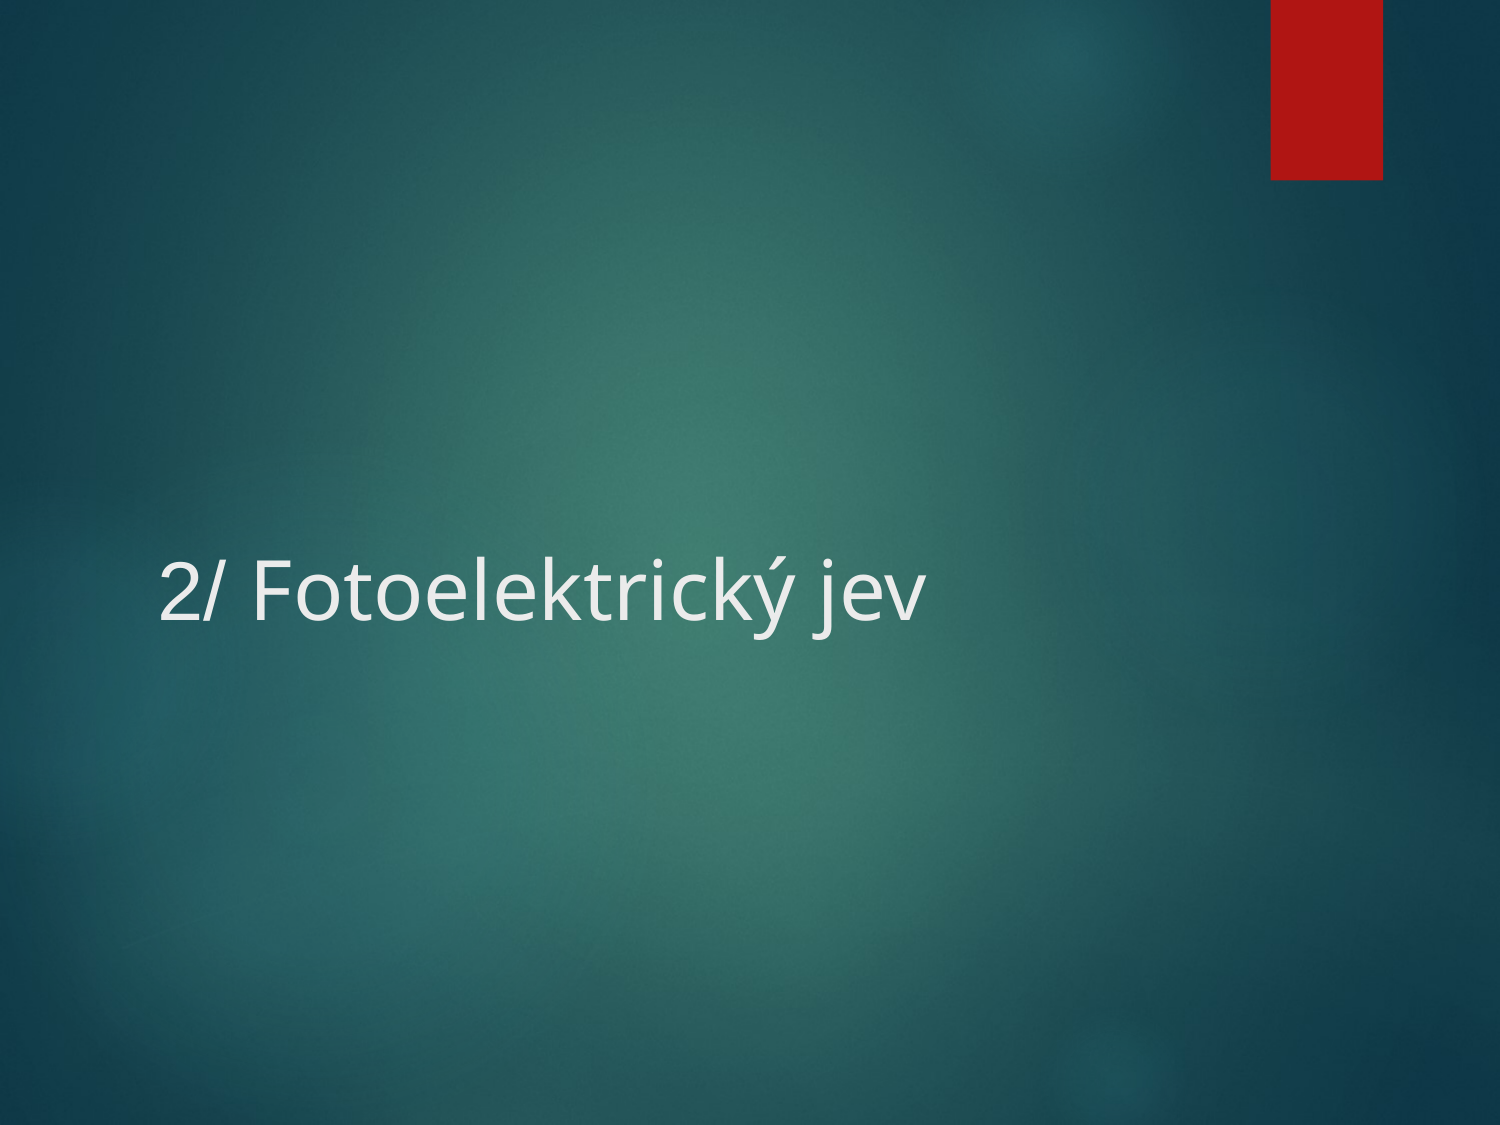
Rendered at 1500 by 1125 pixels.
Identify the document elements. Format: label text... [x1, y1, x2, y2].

picture [0, 0, 1500, 1125]
title 2/ Fotoelektrický jev [142, 469, 1229, 645]
